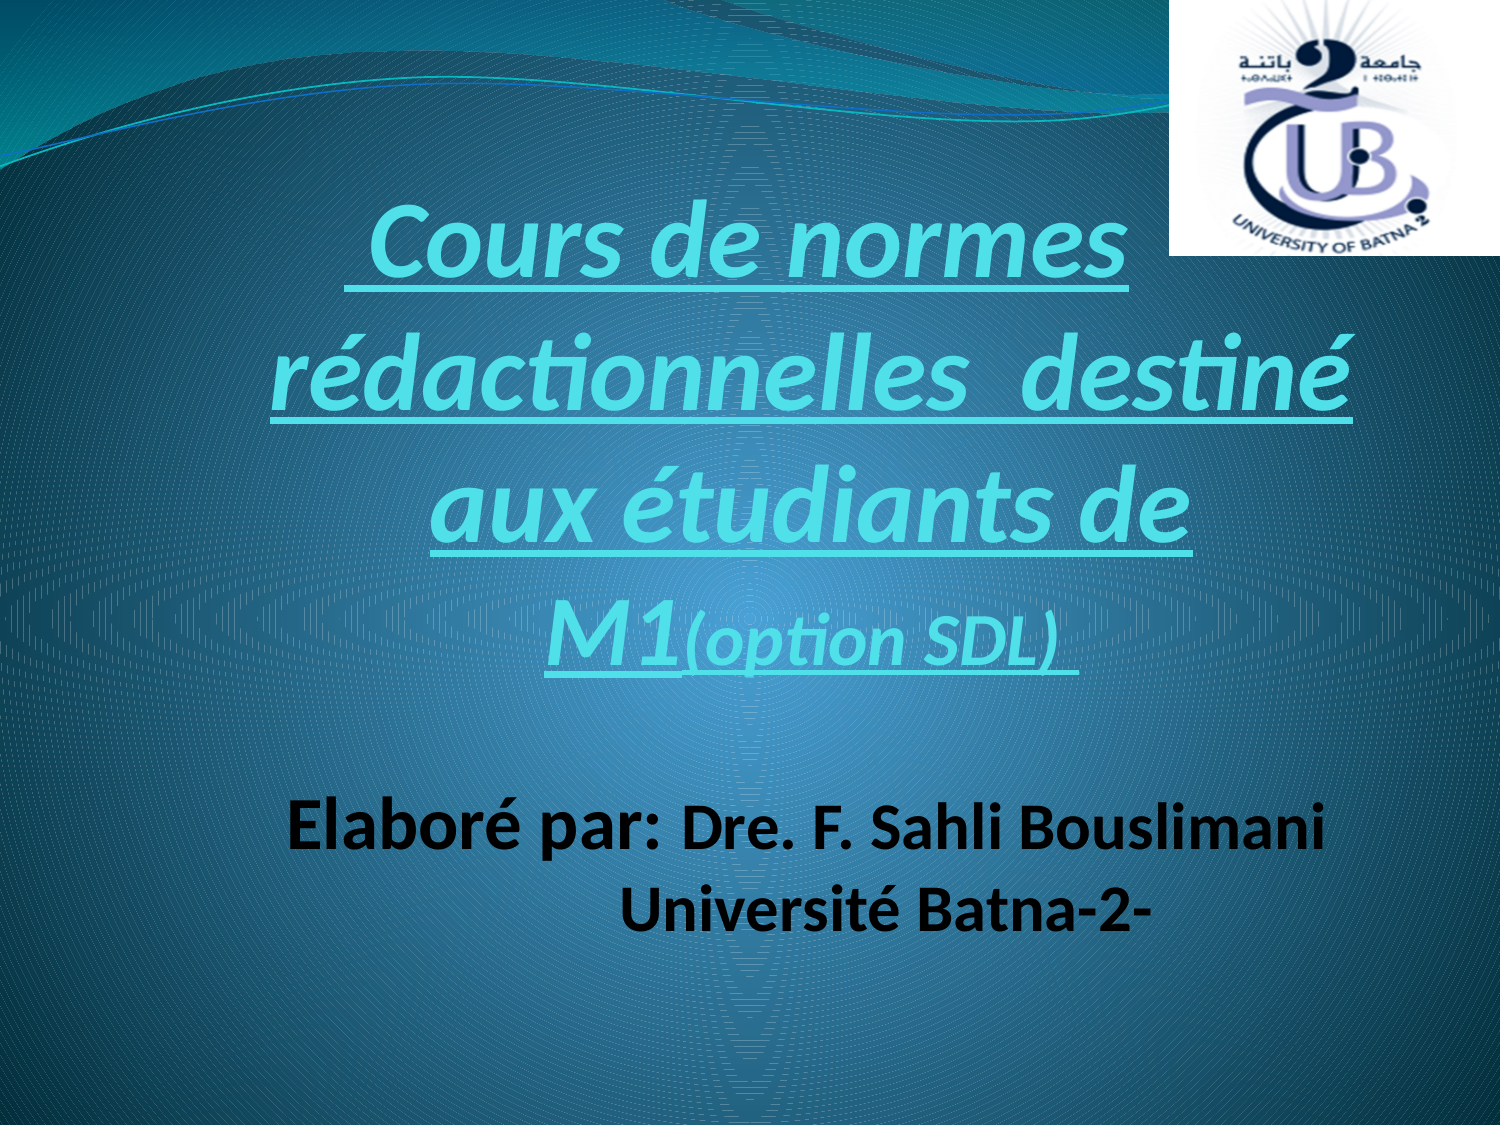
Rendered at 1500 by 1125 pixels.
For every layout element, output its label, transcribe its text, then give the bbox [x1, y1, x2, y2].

title Cours de normes rédactionnelles destiné aux étudiants de M1(option SDL) Elaboré par: Dre. F. Sahli Bouslimani Université Batna-2- [100, 101, 1376, 1035]
picture [1168, 0, 1500, 256]
